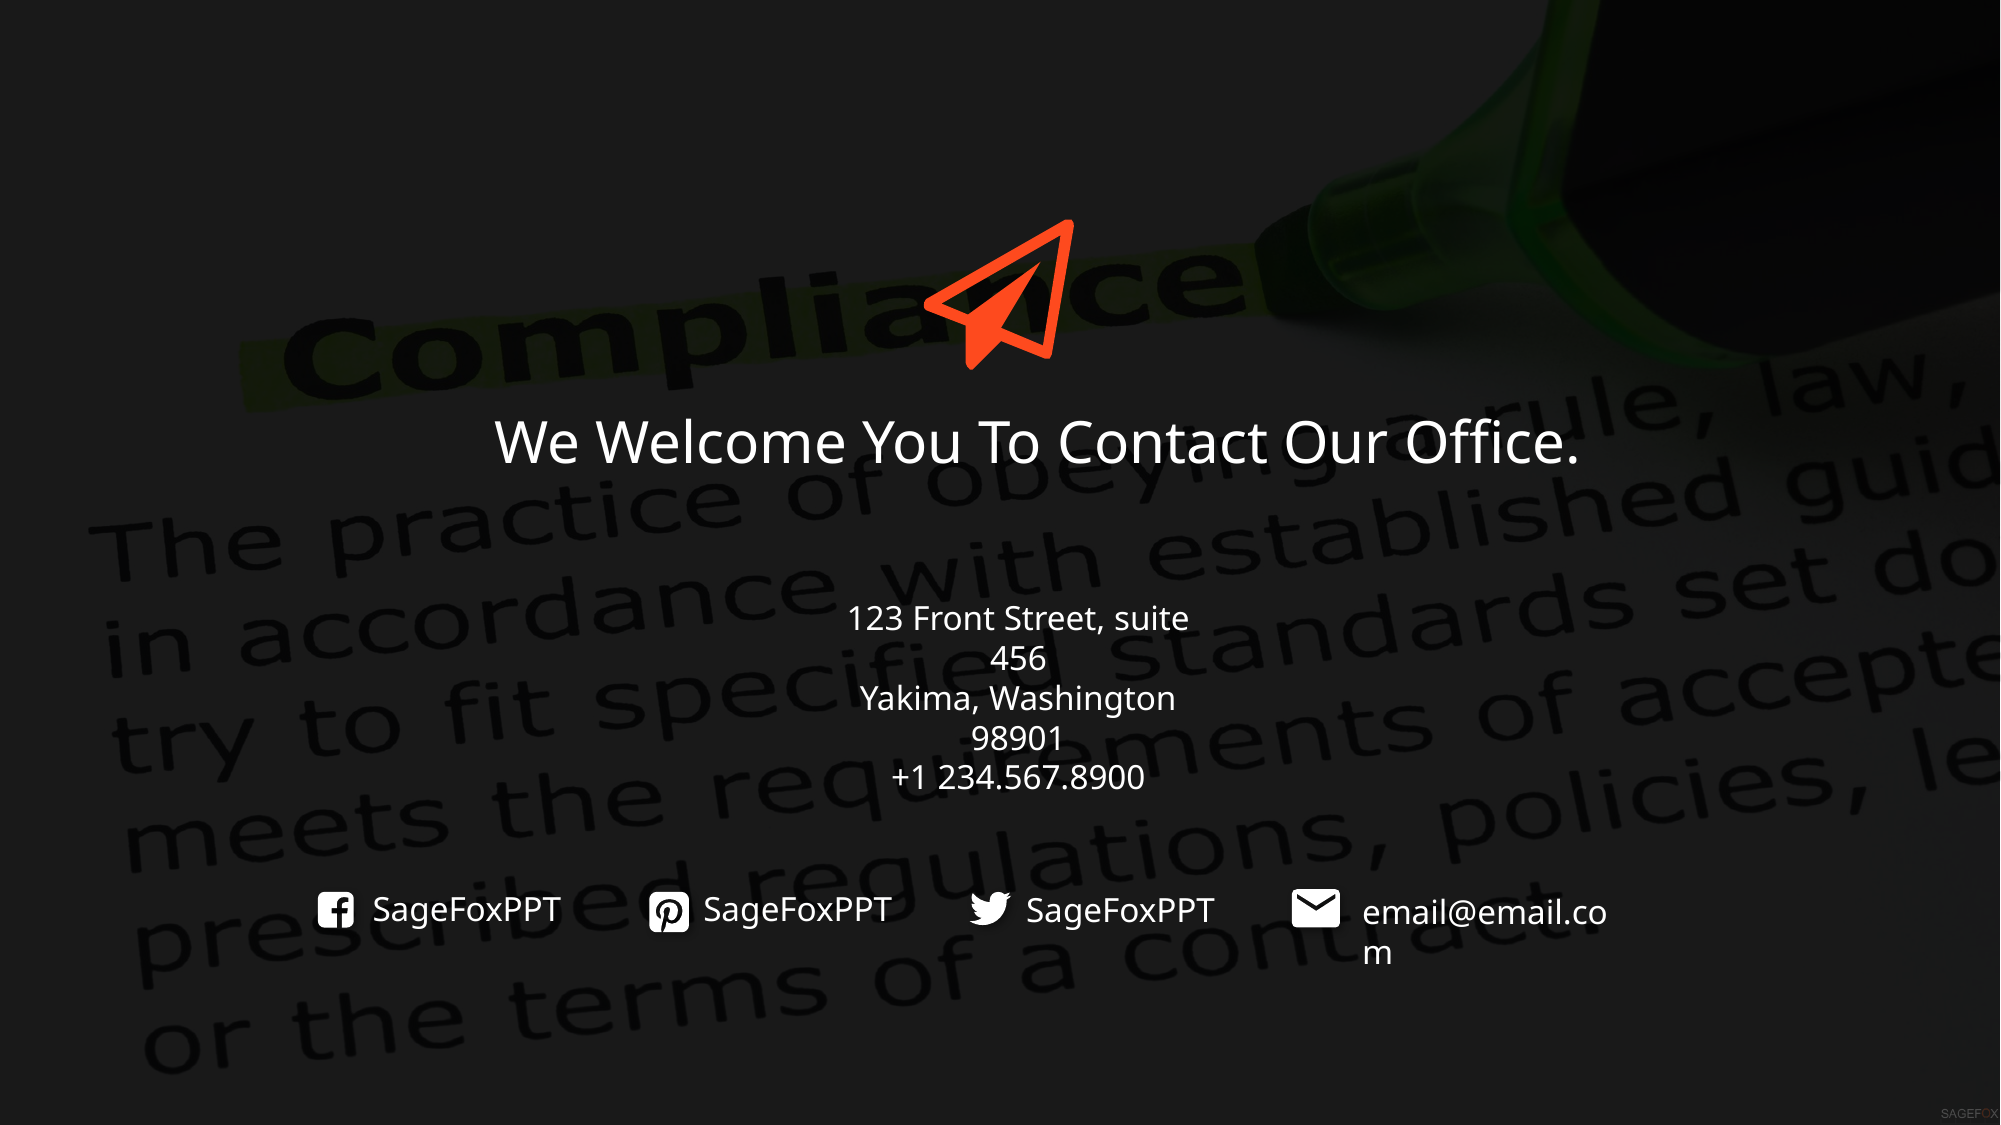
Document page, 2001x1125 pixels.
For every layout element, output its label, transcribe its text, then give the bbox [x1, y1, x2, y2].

text_box email@email.com [1347, 884, 1649, 979]
text_box [649, 891, 688, 933]
text_box SageFoxPPT [357, 880, 598, 936]
text_box 123 Front Street, suite 456 Yakima, Washington 98901 +1 234.567.8900 [808, 589, 1229, 804]
text_box [923, 219, 1074, 370]
text_box [317, 891, 354, 928]
text_box We Welcome You To Contact Our Office. [477, 398, 1598, 483]
text_box [0, 0, 2000, 1125]
text_box [969, 891, 1011, 926]
text_box SageFoxPPT [688, 880, 929, 936]
text_box [1291, 889, 1340, 928]
text_box SageFoxPPT [1011, 881, 1252, 937]
